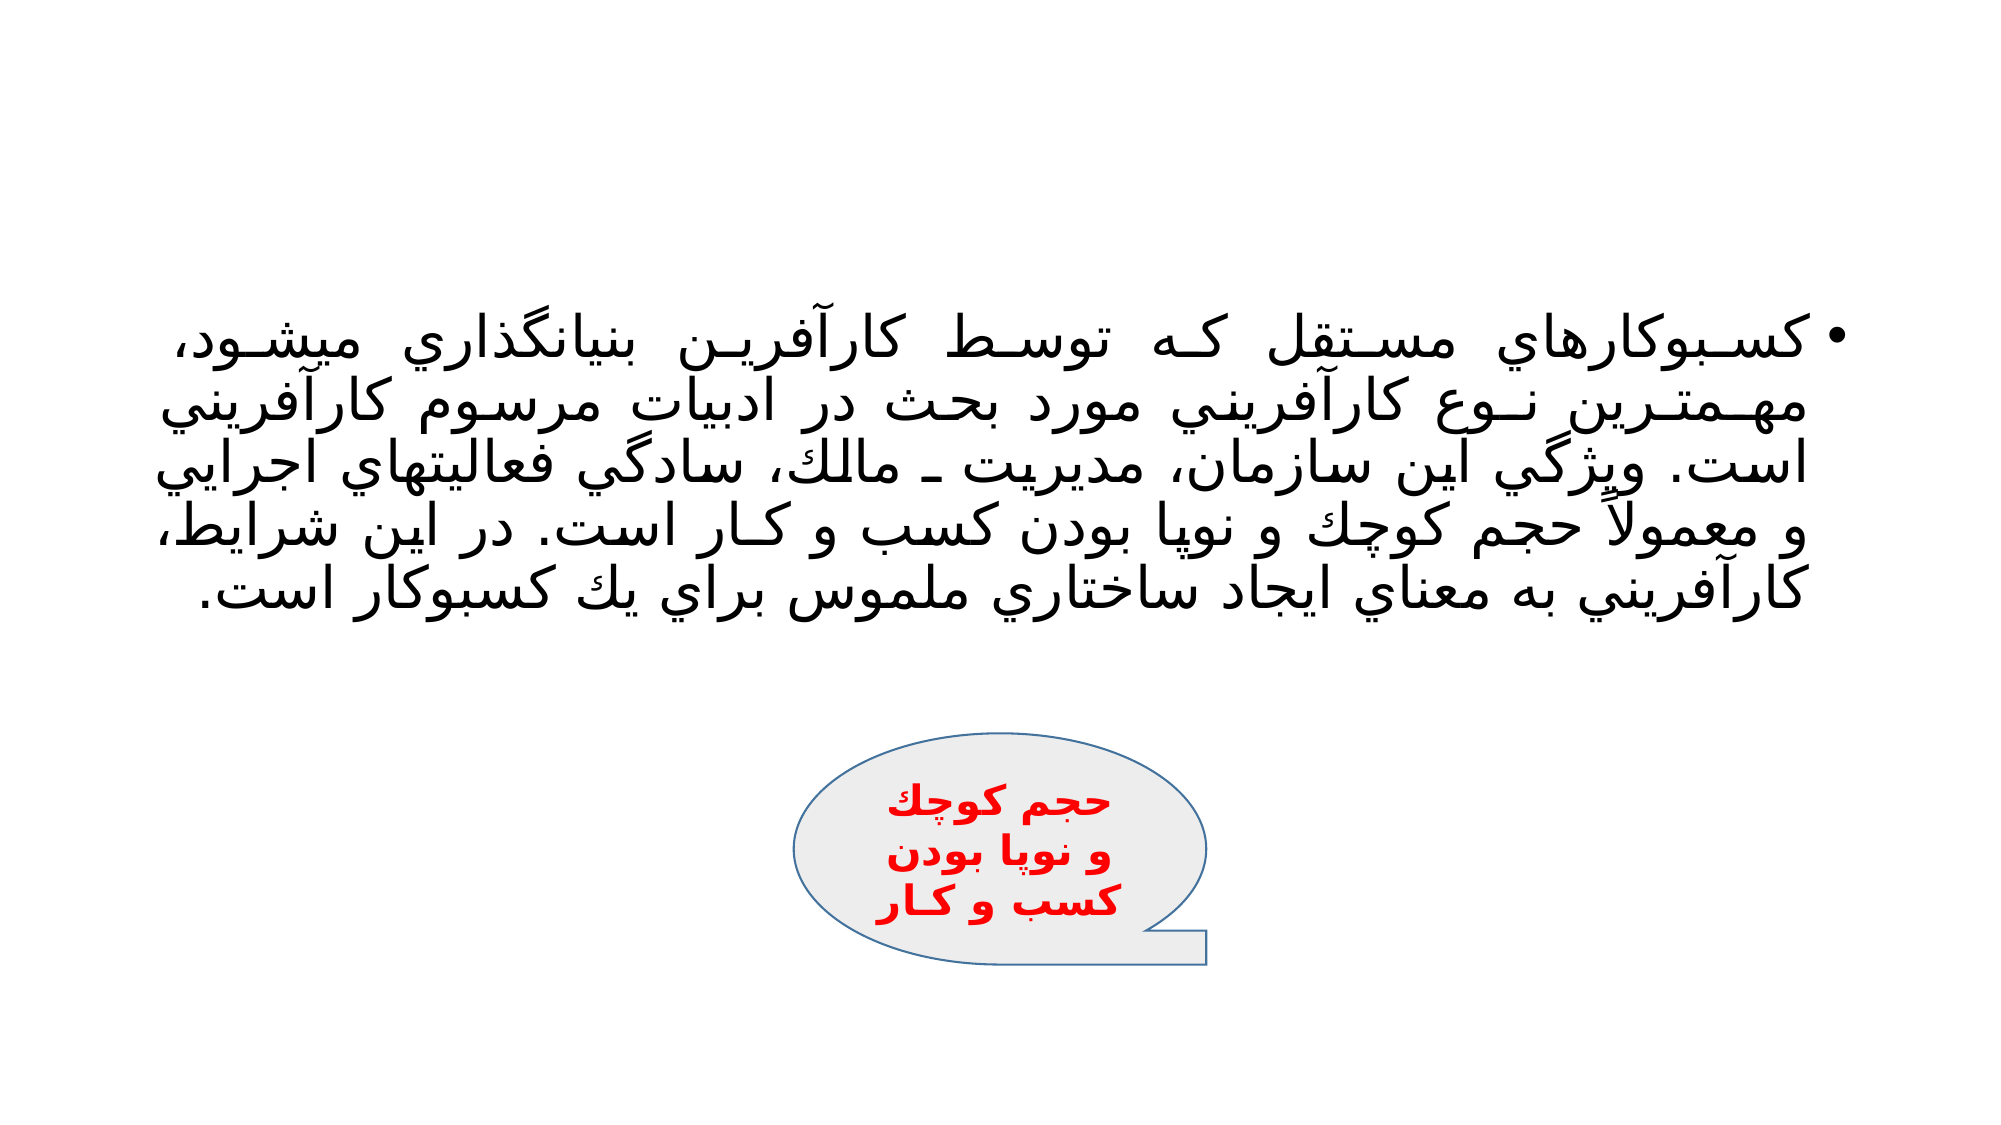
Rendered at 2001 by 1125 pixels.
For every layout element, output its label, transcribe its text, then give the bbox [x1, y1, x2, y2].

text_box حجم كوچك و نوپا بودن كسب و كـار [792, 732, 1208, 966]
list كسبوكارهاي مستقل كه توسط كارآفرين بنيانگذاري ميشـود، مهـمتـرين نـوع كارآفريني مورد بحث در ادبيات مرسوم كارآفريني است. ويژگي اين سازمان، مديريت ـ مالك، سادگي فعاليتهاي اجرايي و معمولاً حجم كوچك و نوپا بودن كسب و كـار است. در اين شرايط، كارآفريني به معناي ايجاد ساختاري ملموس براي يك كسبوكار است. [137, 299, 1863, 1014]
